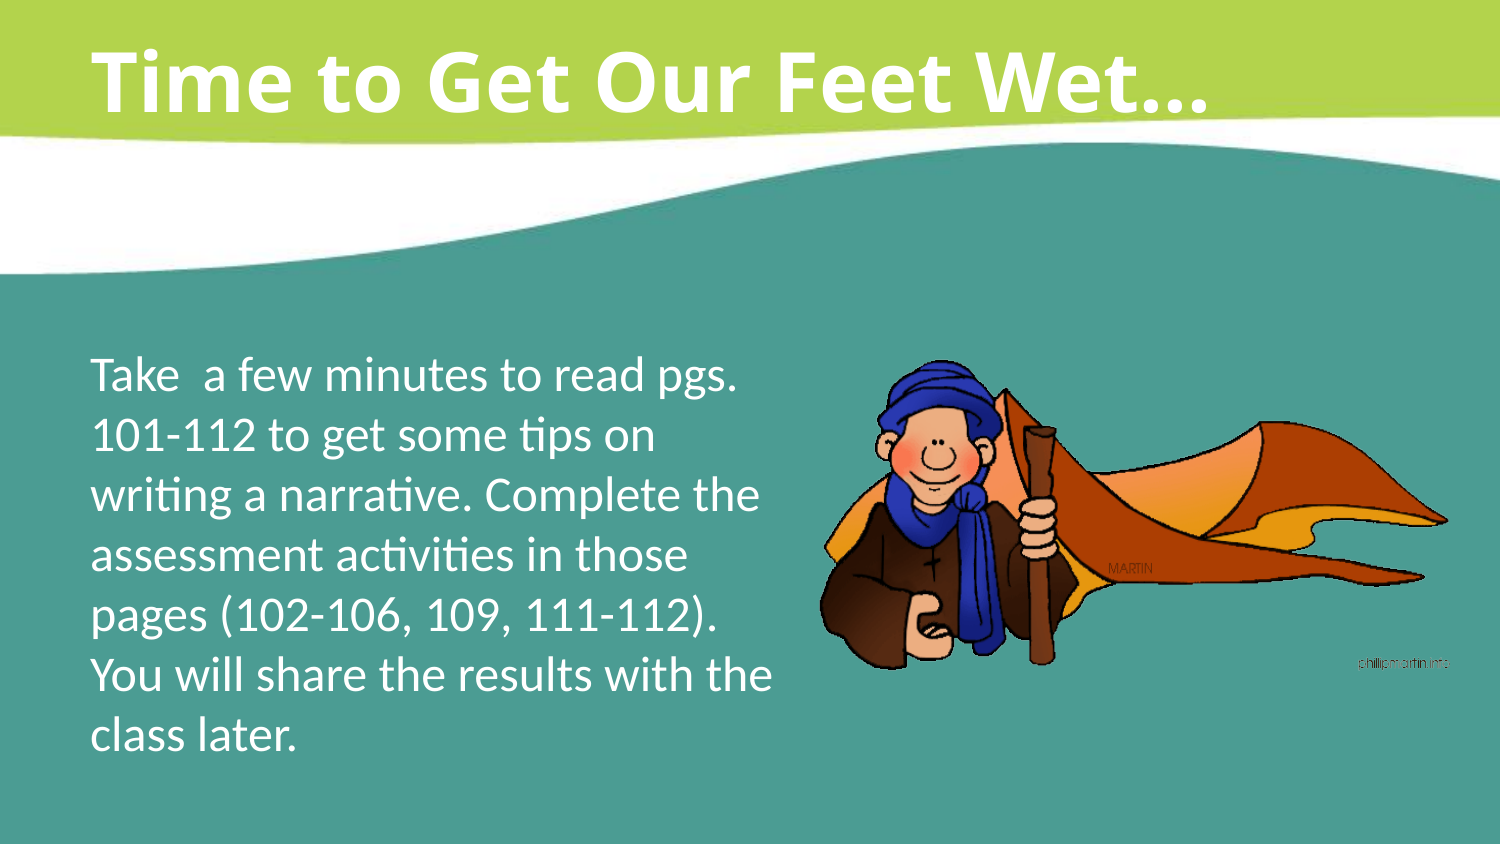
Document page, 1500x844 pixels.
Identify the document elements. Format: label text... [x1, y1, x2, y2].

text_box Take a few minutes to read pgs. 101-112 to get some tips on writing a narrative. Complete the assessment activities in those pages (102-106, 109, 111-112). You will share the results with the class later. [74, 334, 813, 760]
text_box Time to Get Our Feet Wet... [74, 21, 1275, 135]
picture [0, 0, 1500, 844]
